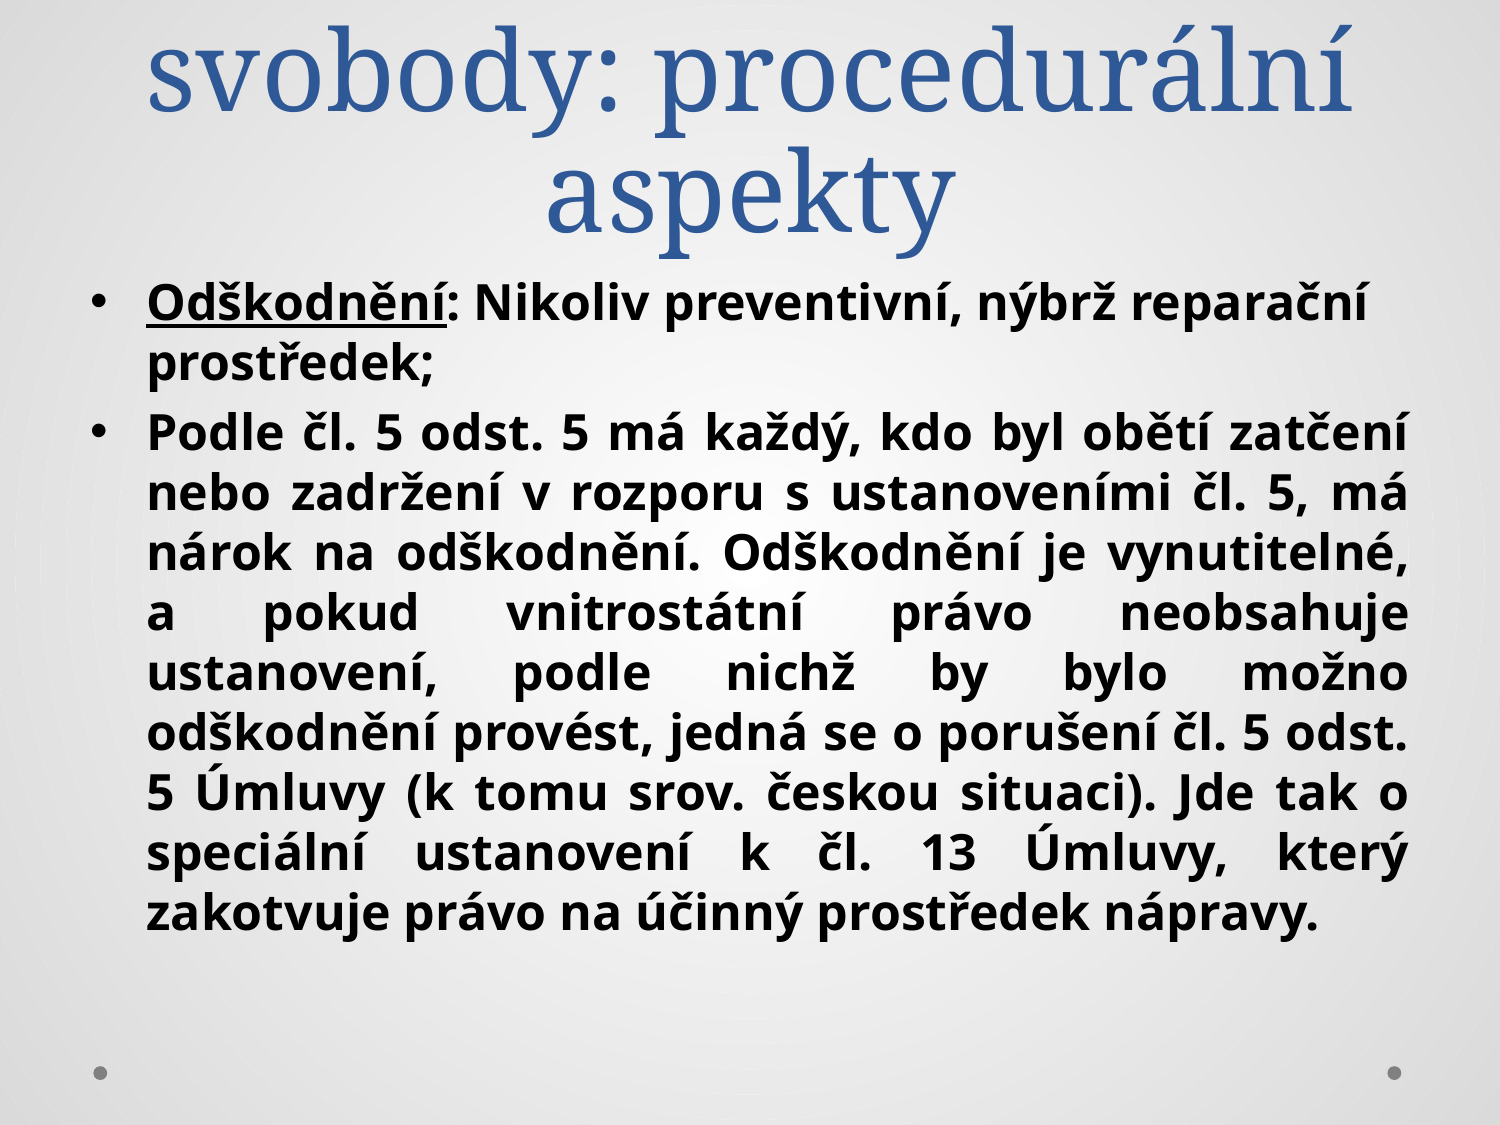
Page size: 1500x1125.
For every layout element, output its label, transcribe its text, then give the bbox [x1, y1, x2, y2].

list Odškodnění: Nikoliv preventivní, nýbrž reparační prostředek; Podle čl. 5 odst. 5 má každý, kdo byl obětí zatčení nebo zadržení v rozporu s ustanoveními čl. 5, má nárok na odškodnění. Odškodnění je vynutitelné, a pokud vnitrostátní právo neobsahuje ustanovení, podle nichž by bylo možno odškodnění provést, jedná se o porušení čl. 5 odst. 5 Úmluvy (k tomu srov. českou situaci). Jde tak o speciální ustanovení k čl. 13 Úmluvy, který zakotvuje právo na účinný prostředek nápravy. [75, 262, 1425, 1005]
title Omezení osobní svobody: procedurální aspekty [75, 0, 1425, 262]
